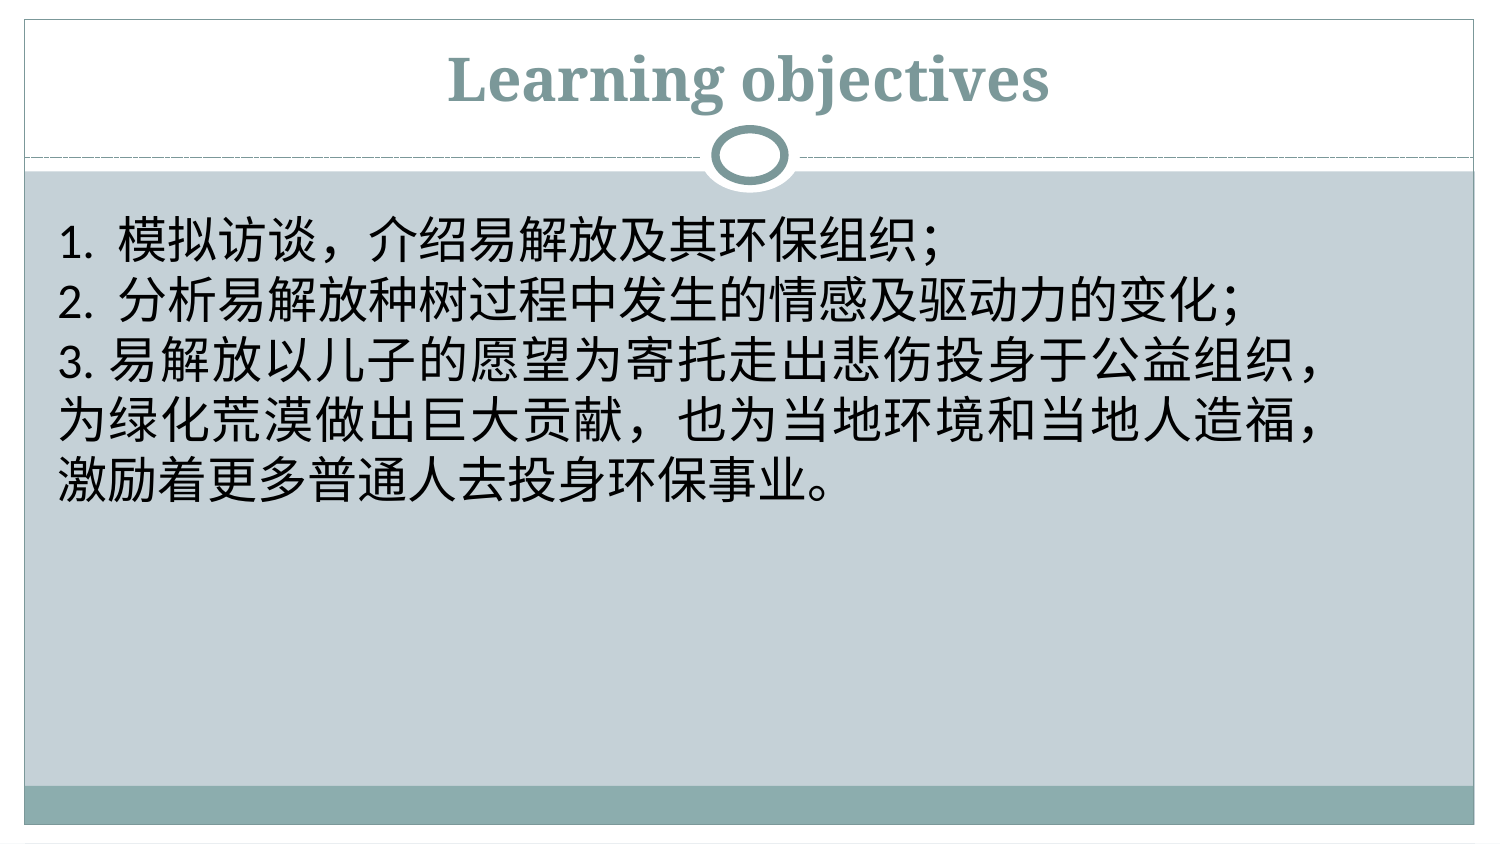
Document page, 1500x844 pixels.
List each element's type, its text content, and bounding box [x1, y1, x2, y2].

title Learning objectives [48, 27, 1450, 122]
text_box 1. 模拟访谈，介绍易解放及其环保组织； 2. 分析易解放种树过程中发生的情感及驱动力的变化； 3.易解放以儿子的愿望为寄托走出悲伤投身于公益组织，为绿化荒漠做出巨大贡献，也为当地环境和当地人造福，激励着更多普通人去投身环保事业。 [49, 201, 1356, 517]
